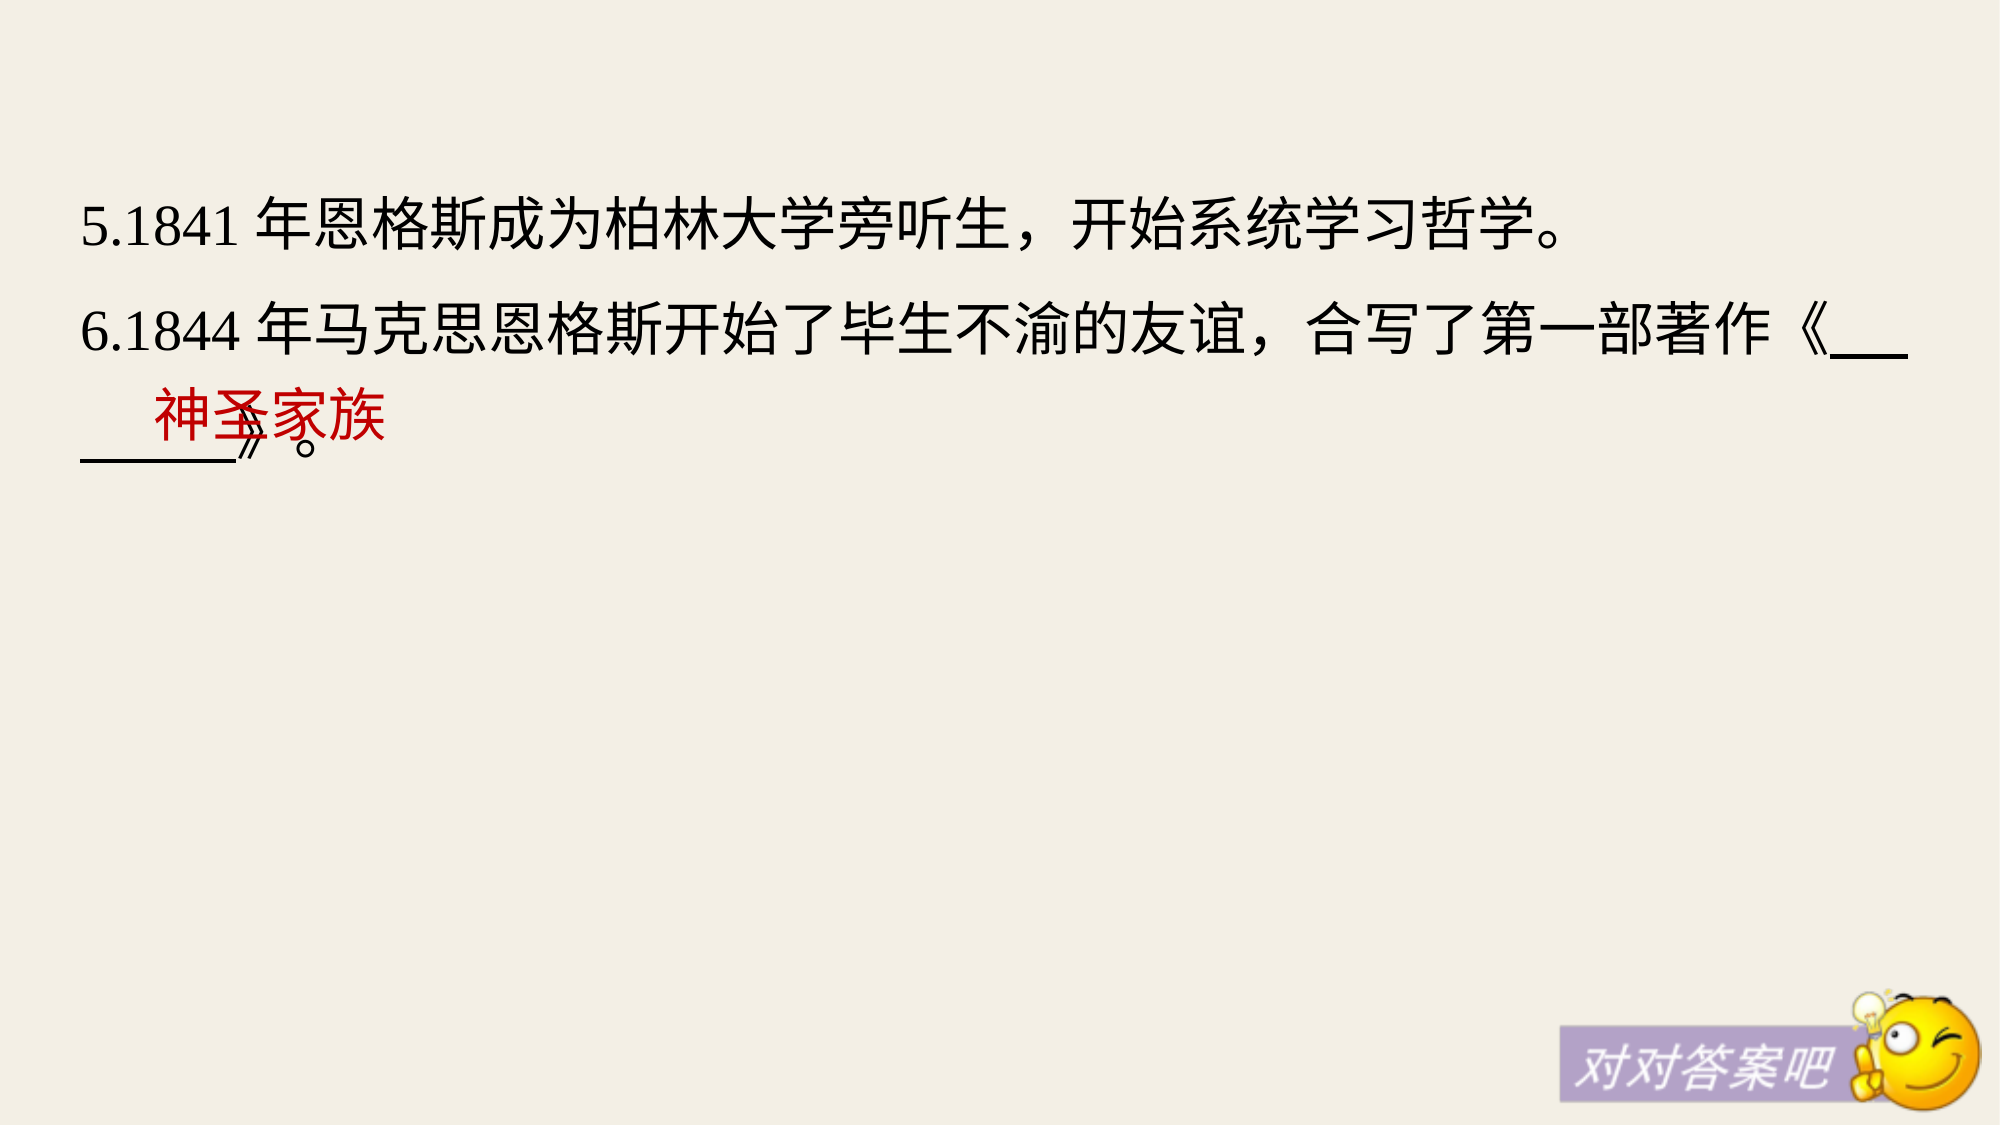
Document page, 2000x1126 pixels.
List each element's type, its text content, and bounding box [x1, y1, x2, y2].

text_box 神圣家族 [139, 370, 402, 456]
text_box 5.1841年恩格斯成为柏林大学旁听生，开始系统学习哲学。 6.1844年马克思恩格斯开始了毕生不渝的友谊，合写了第一部著作《 》。 [60, 141, 1928, 477]
picture [1542, 988, 1983, 1125]
